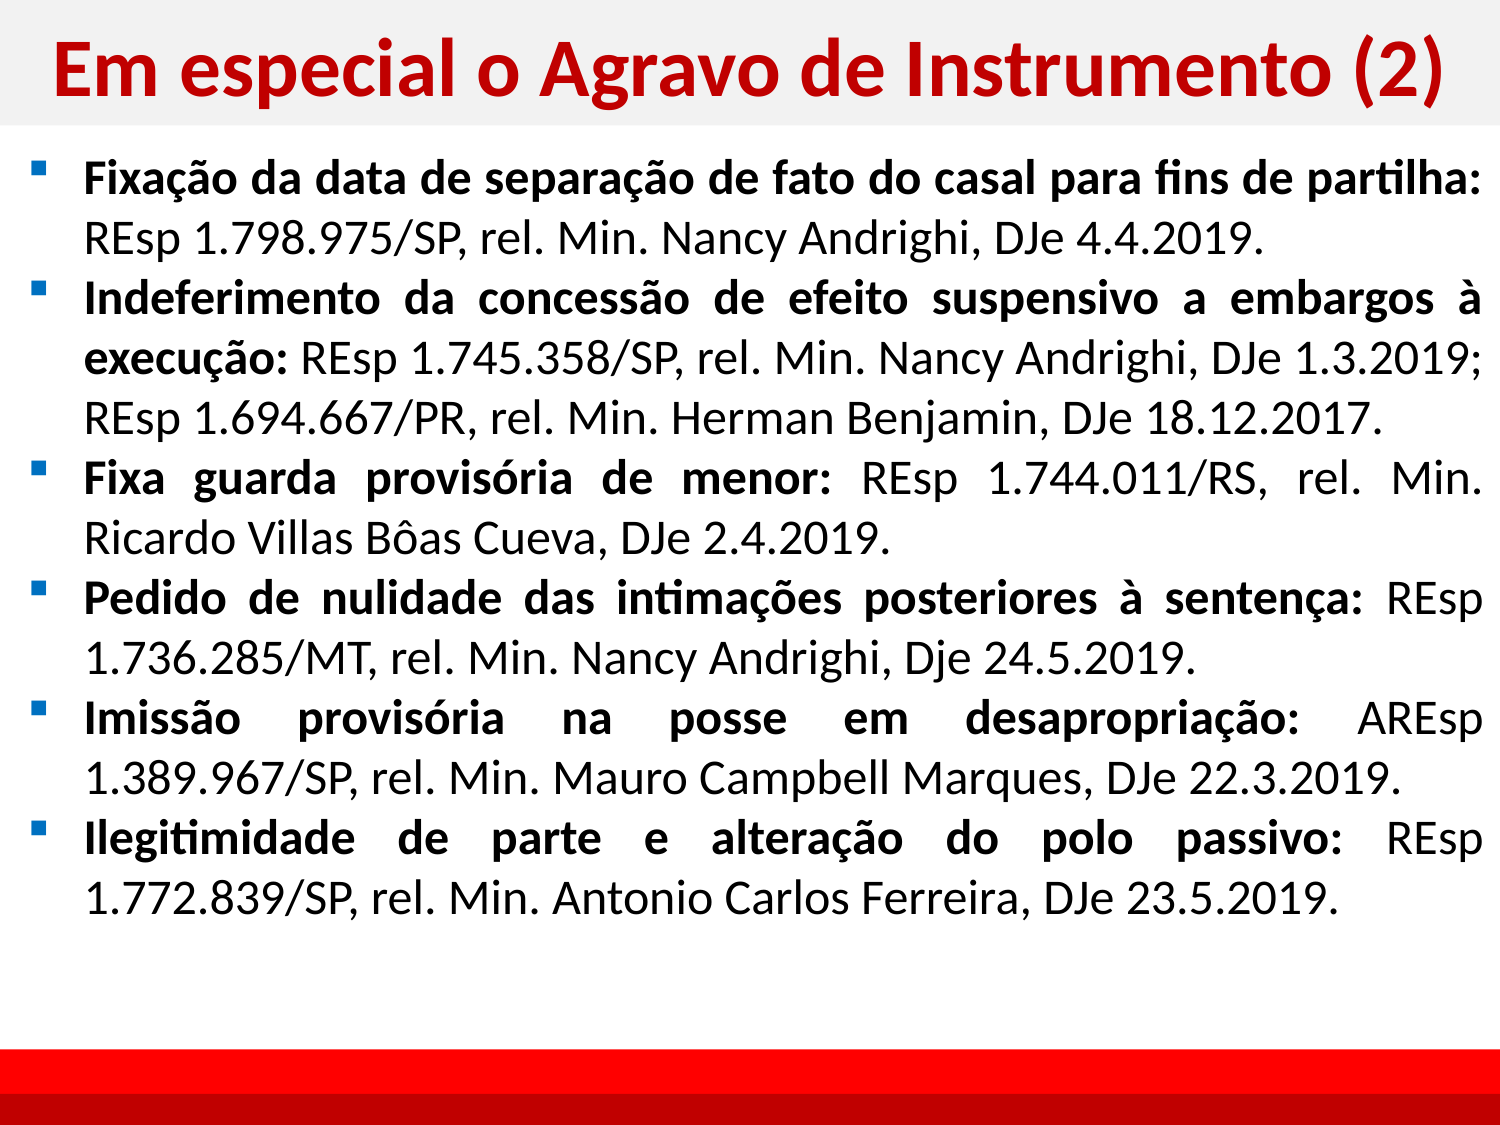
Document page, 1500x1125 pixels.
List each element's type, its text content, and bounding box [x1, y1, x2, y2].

text_box [0, 1092, 1500, 1125]
title Em especial o Agravo de Instrumento (2) [0, 0, 1500, 126]
text_box [0, 1047, 1500, 1092]
list Fixação da data de separação de fato do casal para fins de partilha: REsp 1.798.975/SP, rel. Min. Nancy Andrighi, DJe 4.4.2019. Indeferimento da concessão de efeito suspensivo a embargos à execução: REsp 1.745.358/SP, rel. Min. Nancy Andrighi, DJe 1.3.2019; REsp 1.694.667/PR, rel. Min. Herman Benjamin, DJe 18.12.2017. Fixa guarda provisória de menor: REsp 1.744.011/RS, rel. Min. Ricardo Villas Bôas Cueva, DJe 2.4.2019. Pedido de nulidade das intimações posteriores à sentença: REsp 1.736.285/MT, rel. Min. Nancy Andrighi, Dje 24.5.2019. Imissão provisória na posse em desapropriação: AREsp 1.389.967/SP, rel. Min. Mauro Campbell Marques, DJe 22.3.2019. Ilegitimidade de parte e alteração do polo passivo: REsp 1.772.839/SP, rel. Min. Antonio Carlos Ferreira, DJe 23.5.2019. [0, 137, 1499, 1038]
